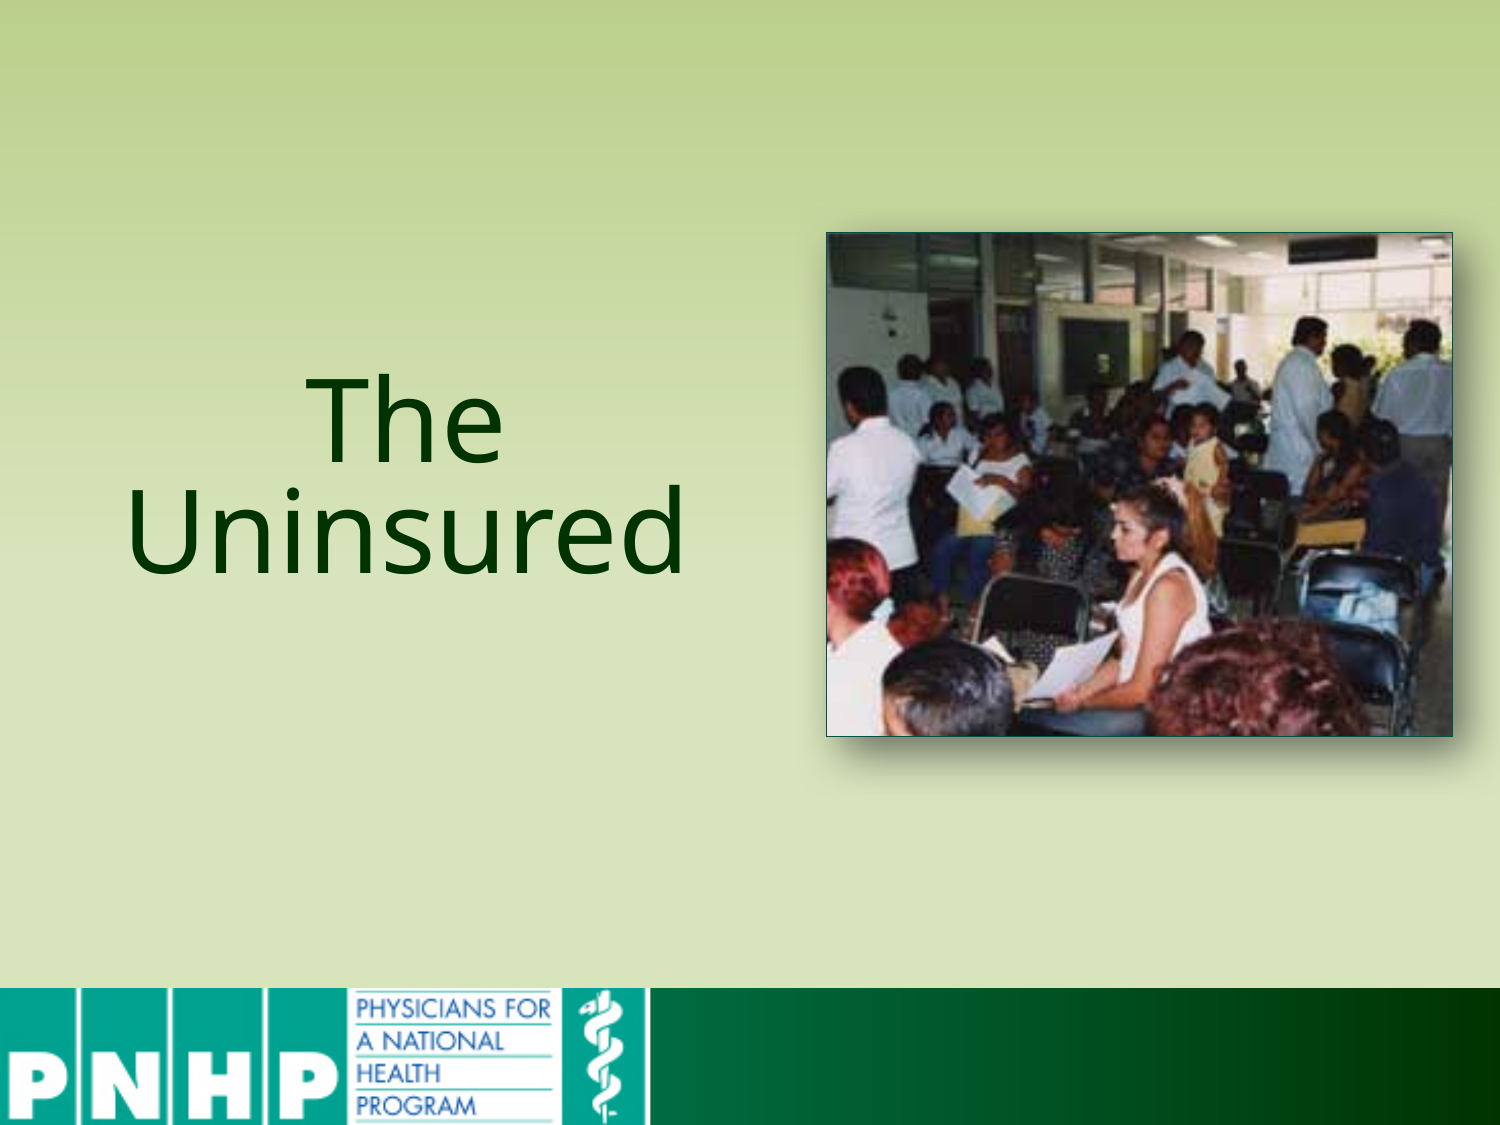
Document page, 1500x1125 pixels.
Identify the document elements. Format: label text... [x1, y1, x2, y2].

picture [826, 232, 1453, 737]
picture [0, 988, 651, 1125]
title The Uninsured [0, 364, 808, 606]
